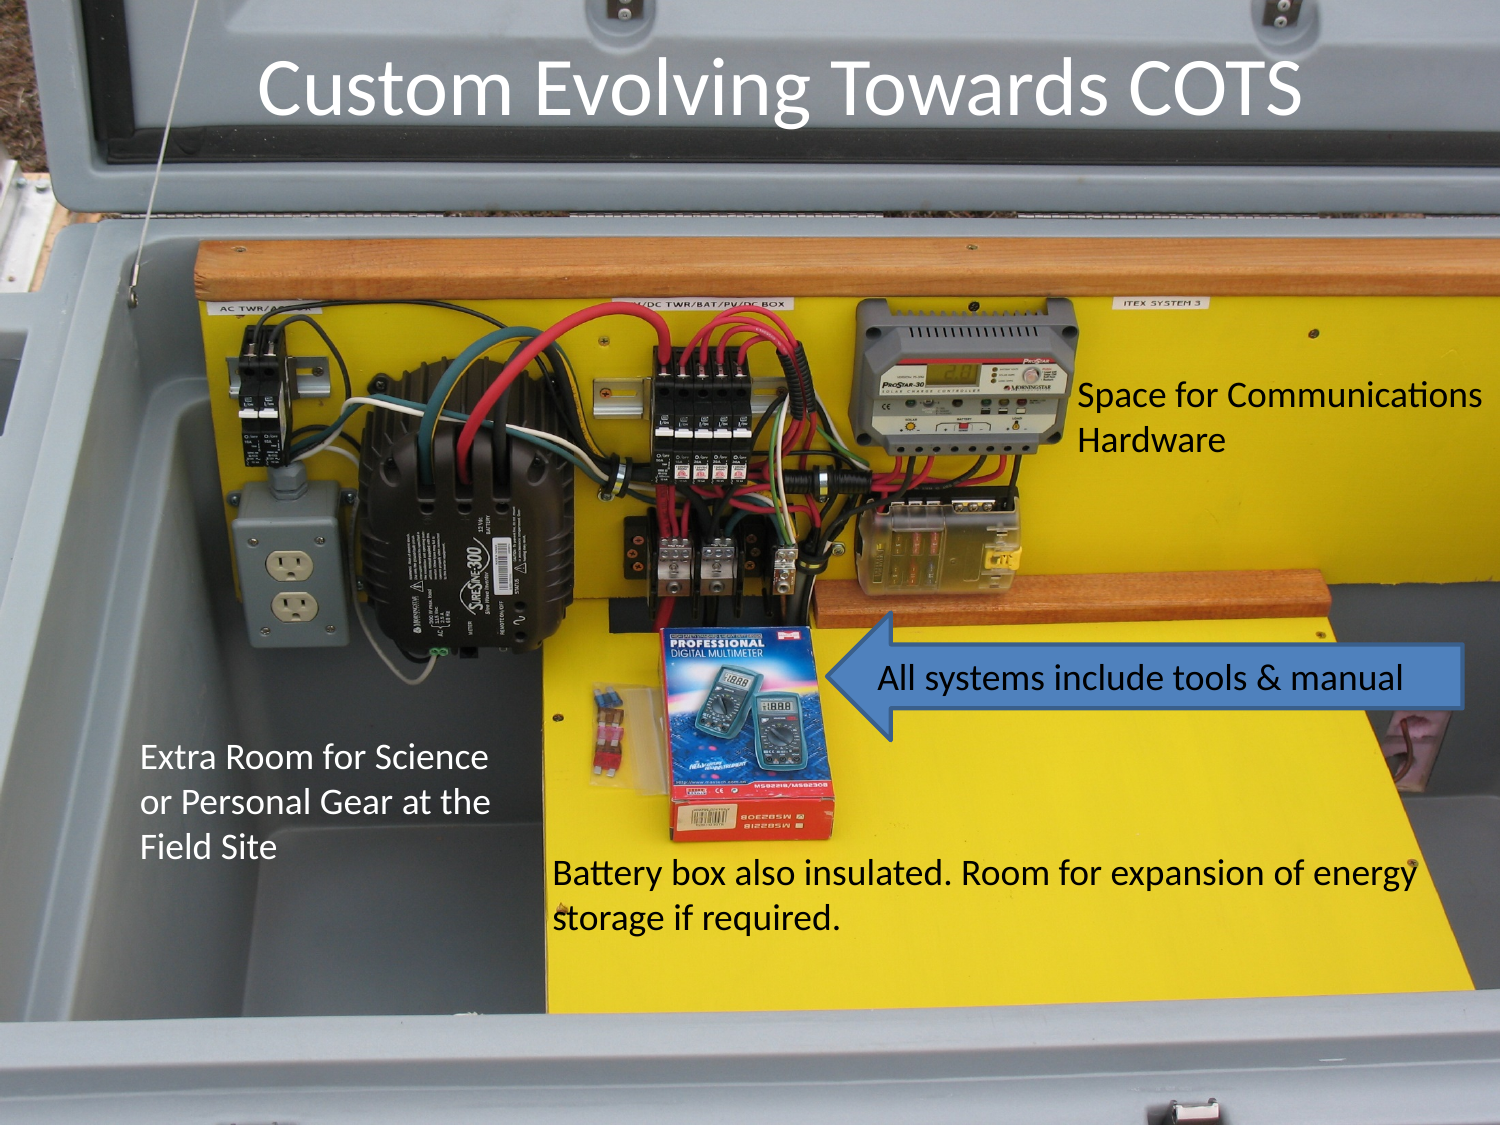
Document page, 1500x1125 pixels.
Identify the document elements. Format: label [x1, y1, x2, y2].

list [0, 0, 1500, 1125]
